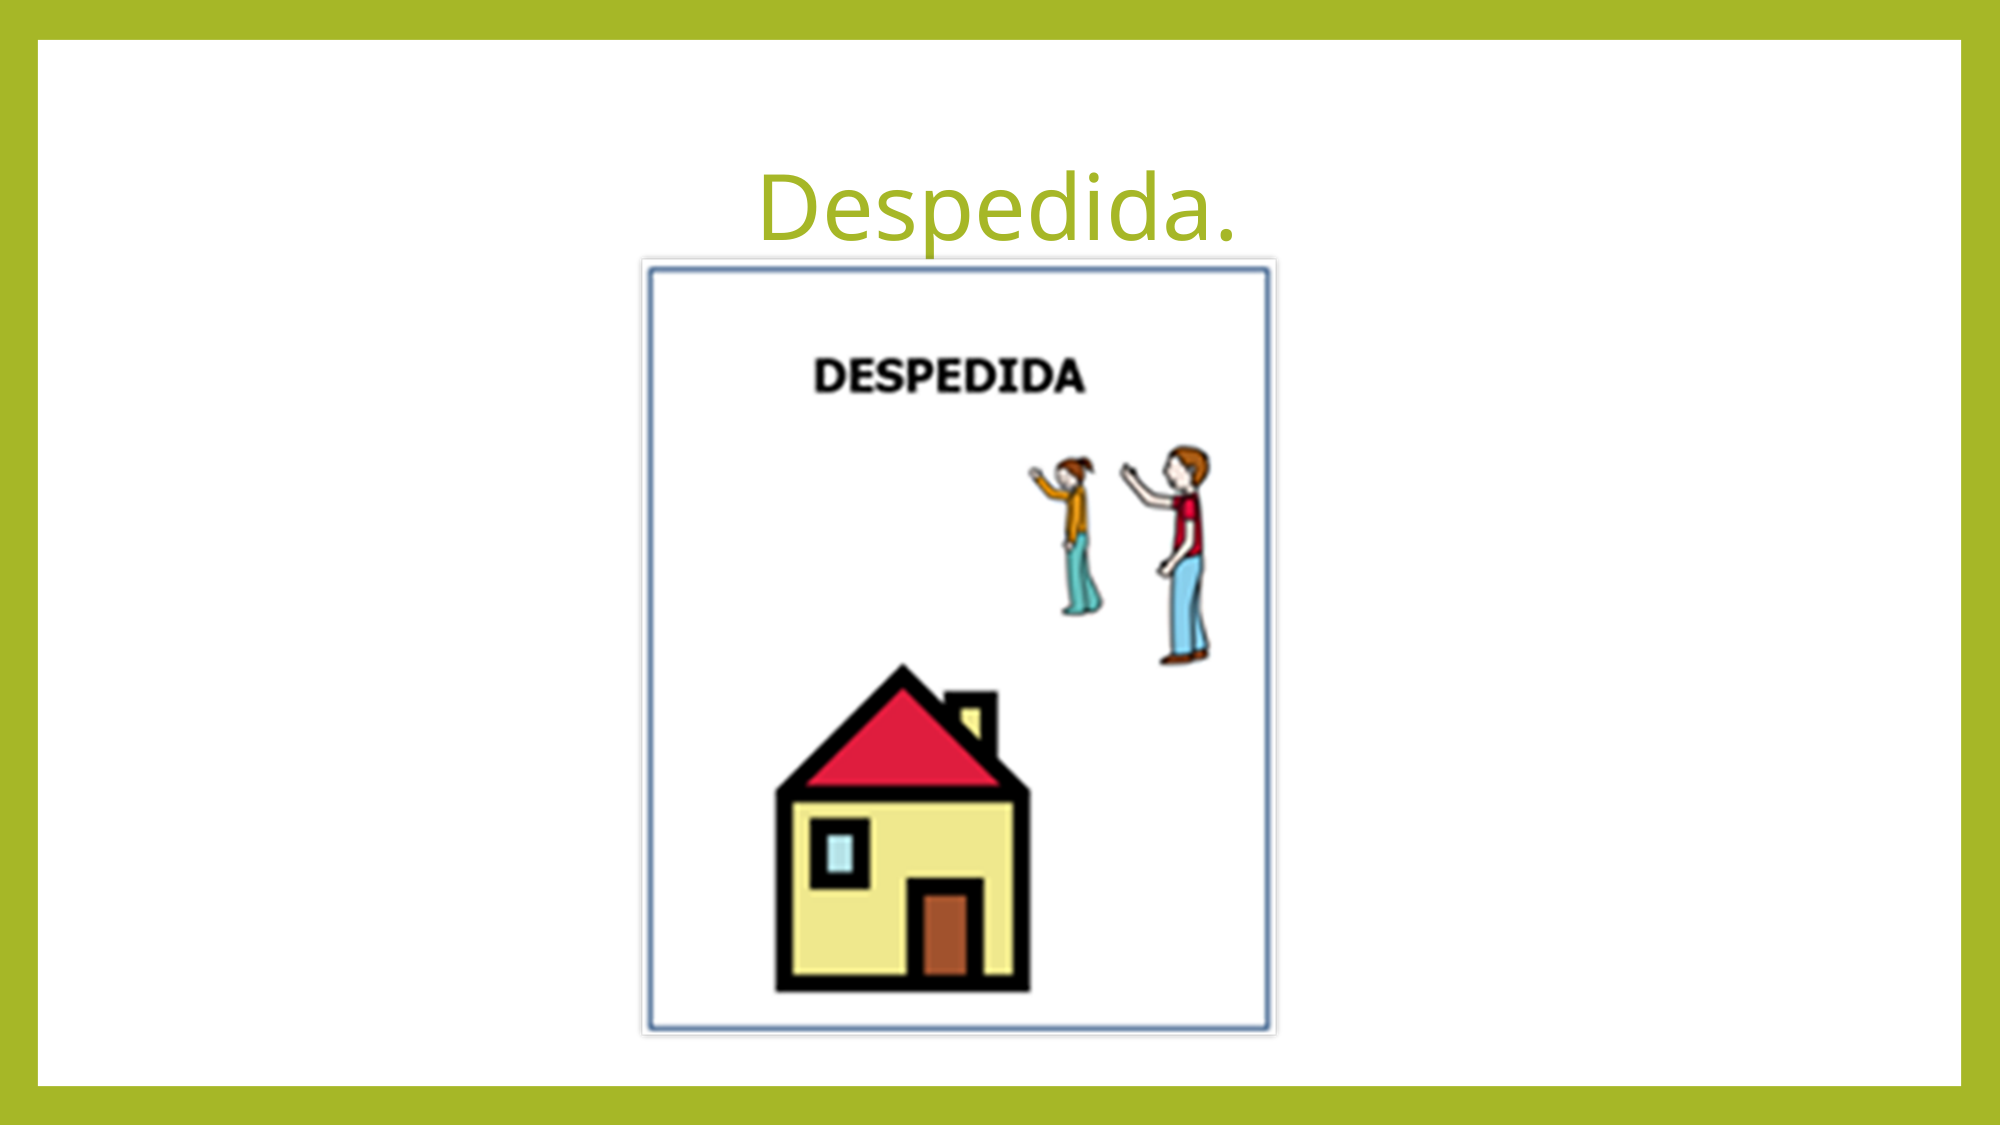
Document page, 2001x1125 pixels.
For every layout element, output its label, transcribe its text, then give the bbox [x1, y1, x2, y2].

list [631, 249, 1287, 1045]
title Despedida. [187, 99, 1808, 323]
